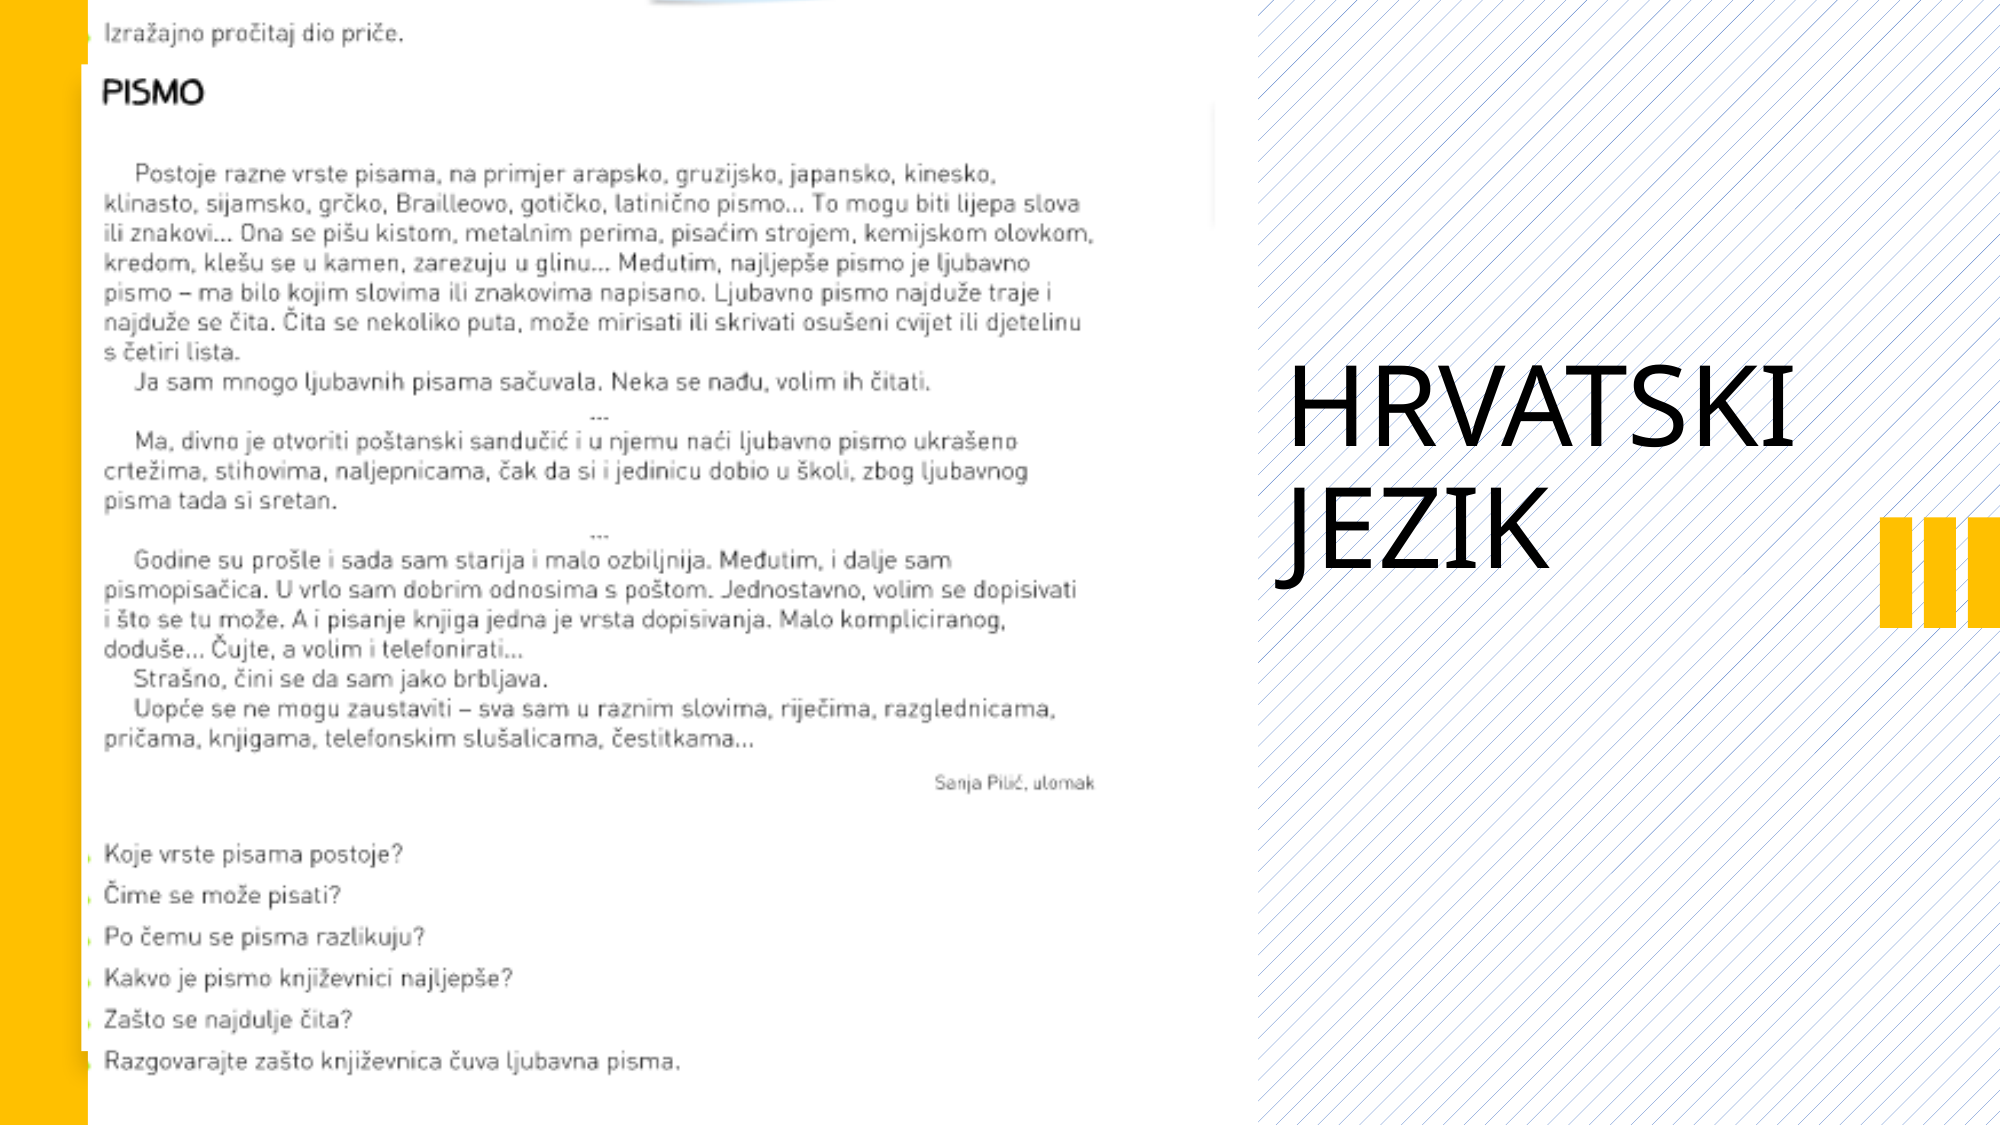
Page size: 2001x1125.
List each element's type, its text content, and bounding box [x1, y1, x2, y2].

text_box [1259, 0, 2000, 1125]
text_box [80, 63, 87, 1052]
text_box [1879, 517, 2000, 628]
text_box [0, 0, 87, 1125]
title HRVATSKI JEZIK [1270, 342, 1933, 734]
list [87, 0, 1259, 1125]
